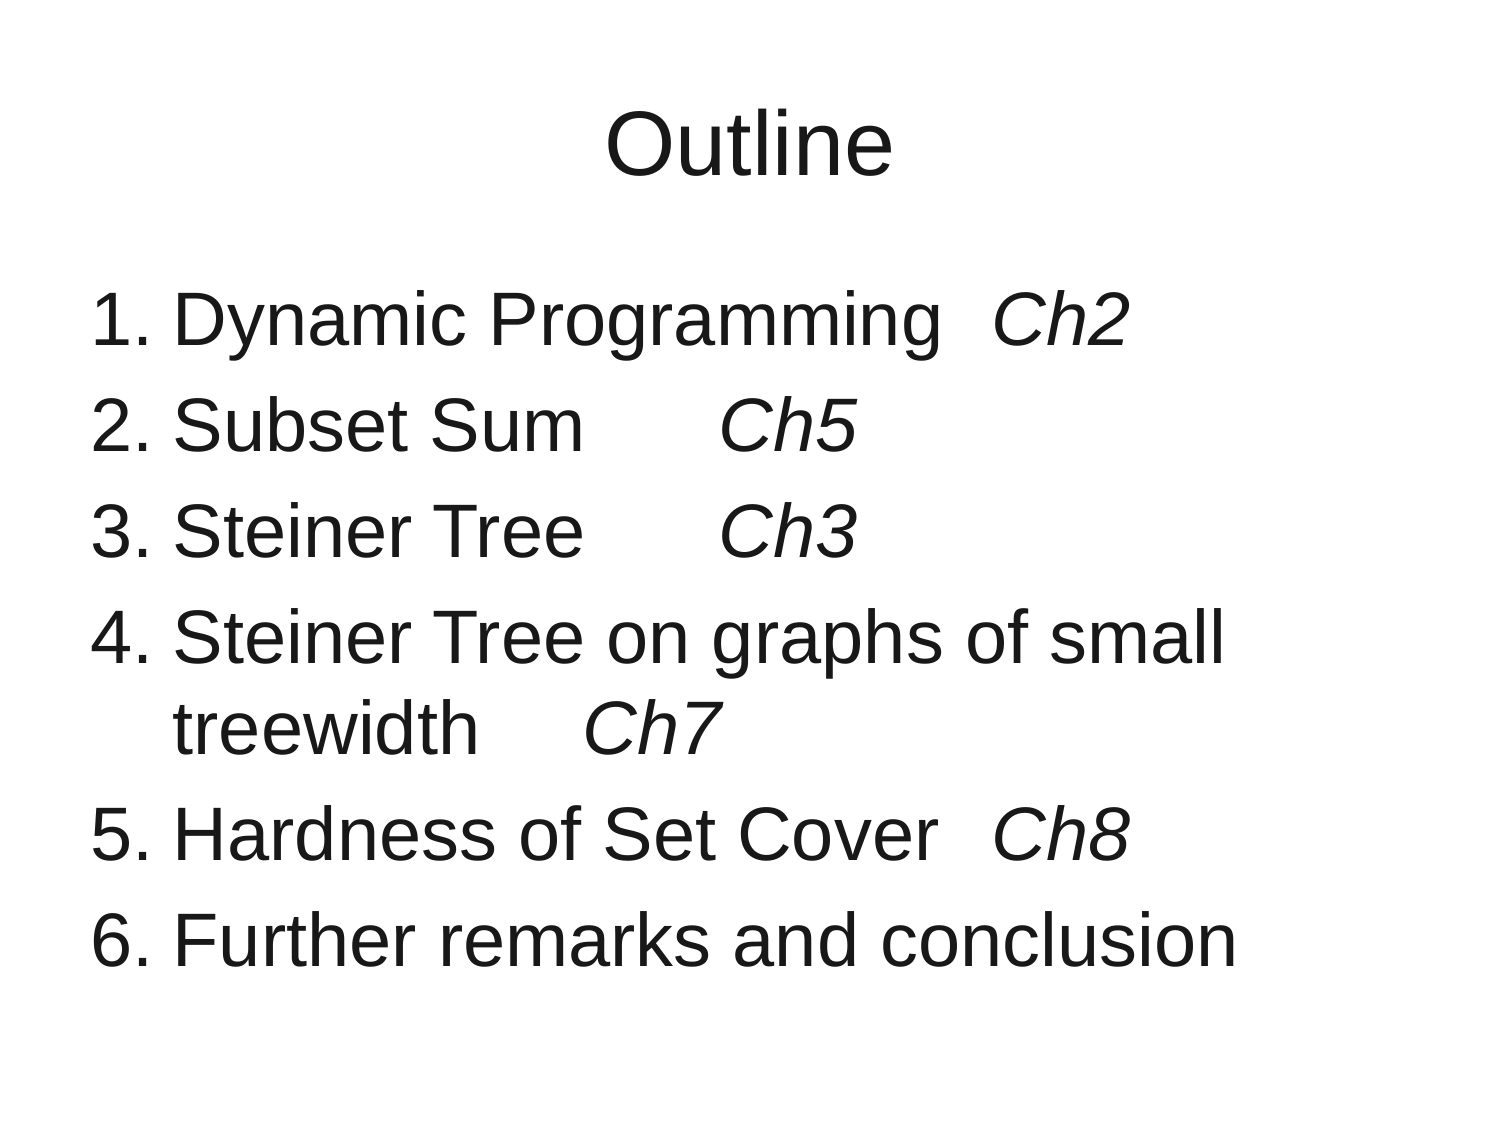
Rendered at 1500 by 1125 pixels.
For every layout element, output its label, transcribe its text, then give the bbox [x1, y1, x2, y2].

list Dynamic Programming Ch2 Subset Sum Ch5 Steiner Tree Ch3 Steiner Tree on graphs of small treewidth Ch7 Hardness of Set Cover Ch8 Further remarks and conclusion [75, 262, 1500, 1005]
title Outline [75, 45, 1425, 233]
